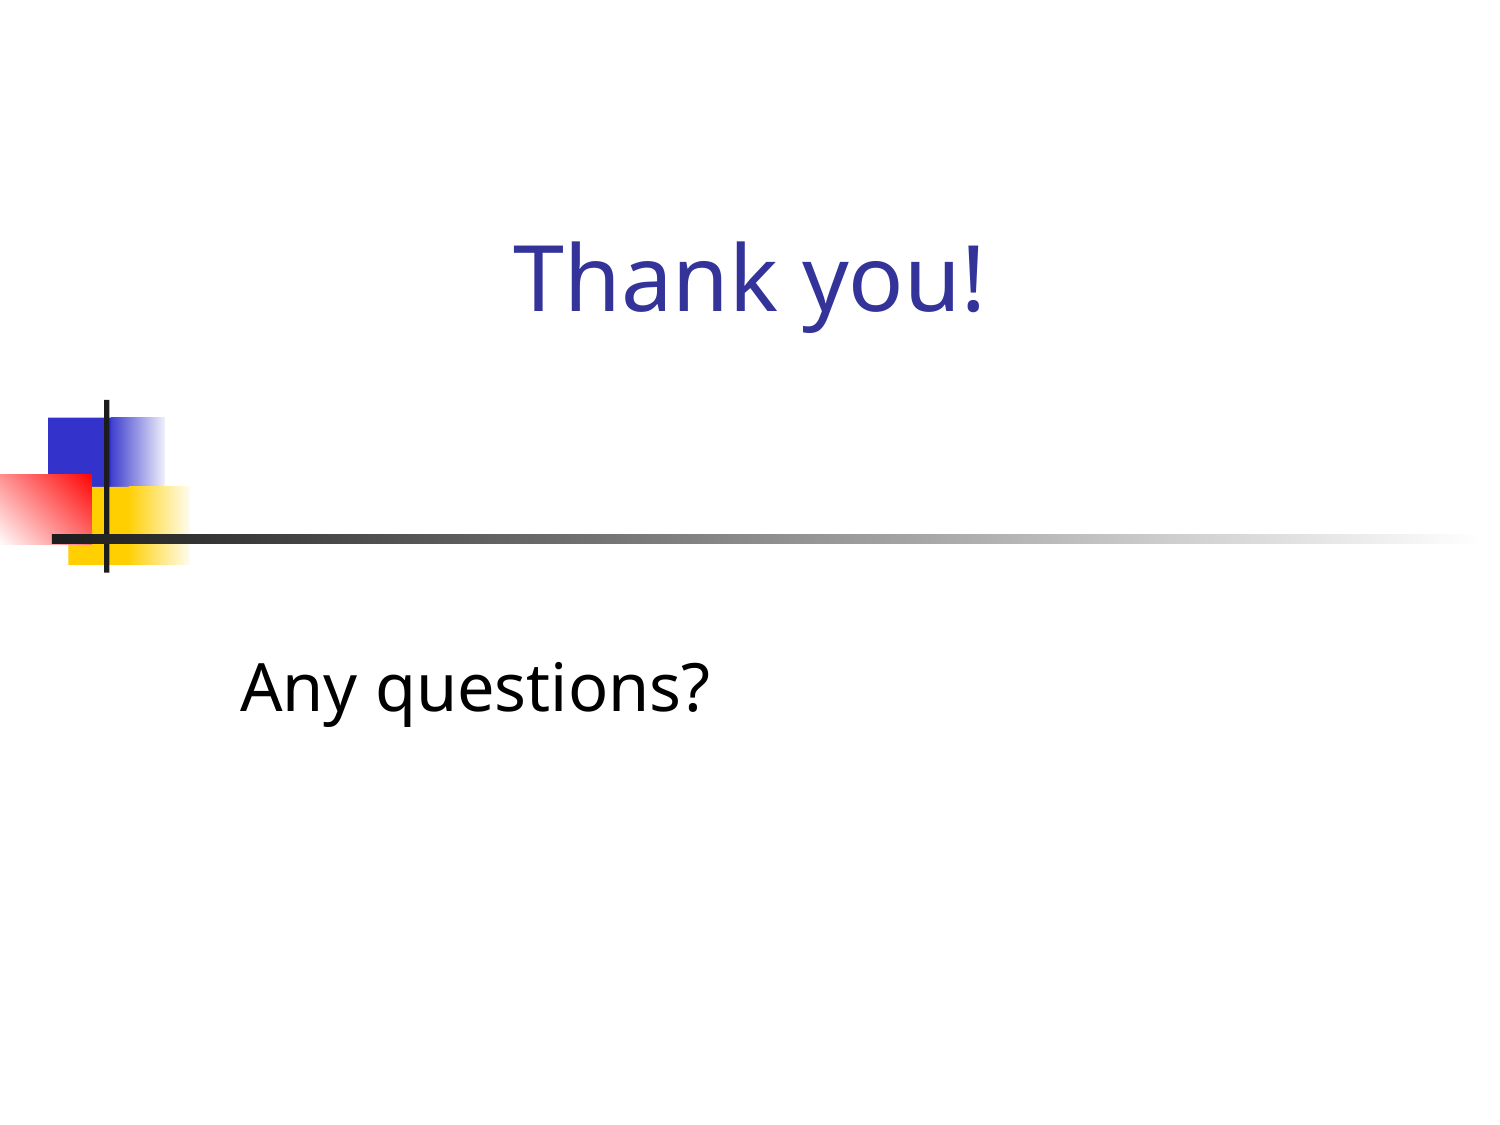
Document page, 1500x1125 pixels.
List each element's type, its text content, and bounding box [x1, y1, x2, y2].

title Thank you! [112, 149, 1388, 338]
subtitle Any questions? [224, 637, 1276, 926]
